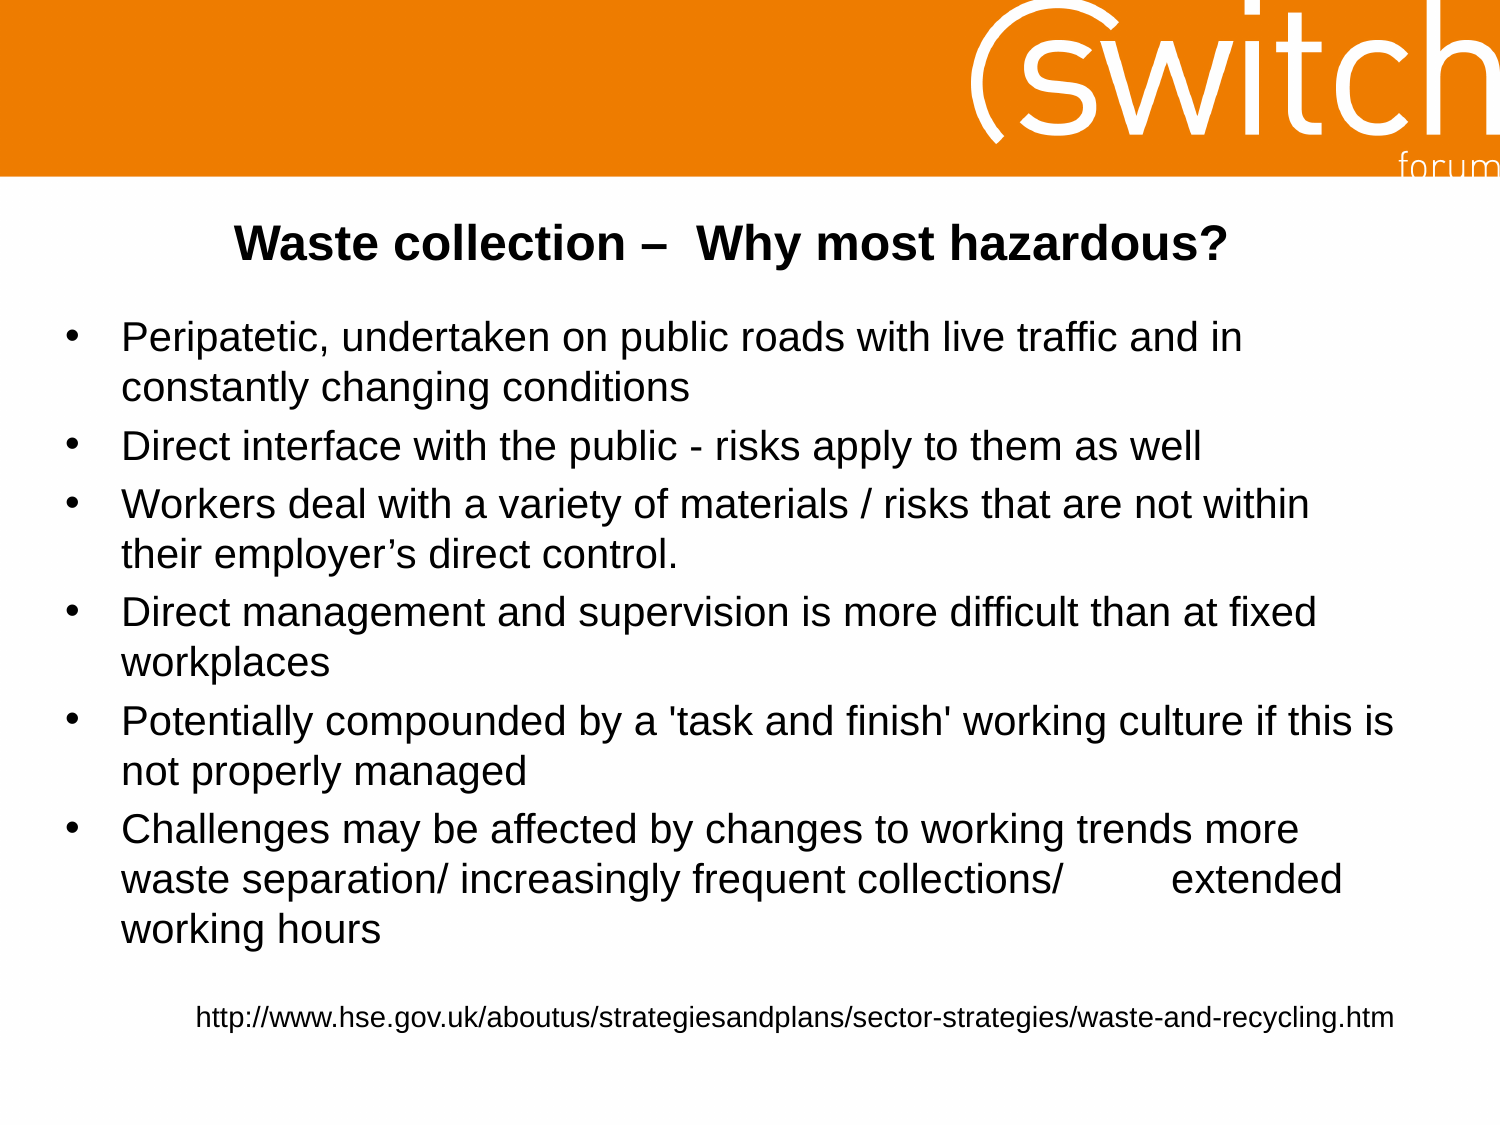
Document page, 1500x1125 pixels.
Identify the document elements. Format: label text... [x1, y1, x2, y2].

text_box Waste collection – Why most hazardous? [219, 190, 1332, 291]
text_box Peripatetic, undertaken on public roads with live traffic and in constantly changing conditions Direct interface with the public - risks apply to them as well Workers deal with a variety of materials / risks that are not within their employer’s direct control. Direct management and supervision is more difficult than at fixed workplaces Potentially compounded by a 'task and finish' working culture if this is not properly managed Challenges may be affected by changes to working trends more waste separation/ increasingly frequent collections/ extended working hours http://www.hse.gov.uk/aboutus/strategiesandplans/sector-strategies/waste-and-recycling.htm [50, 302, 1412, 1092]
picture [0, 0, 1500, 1125]
